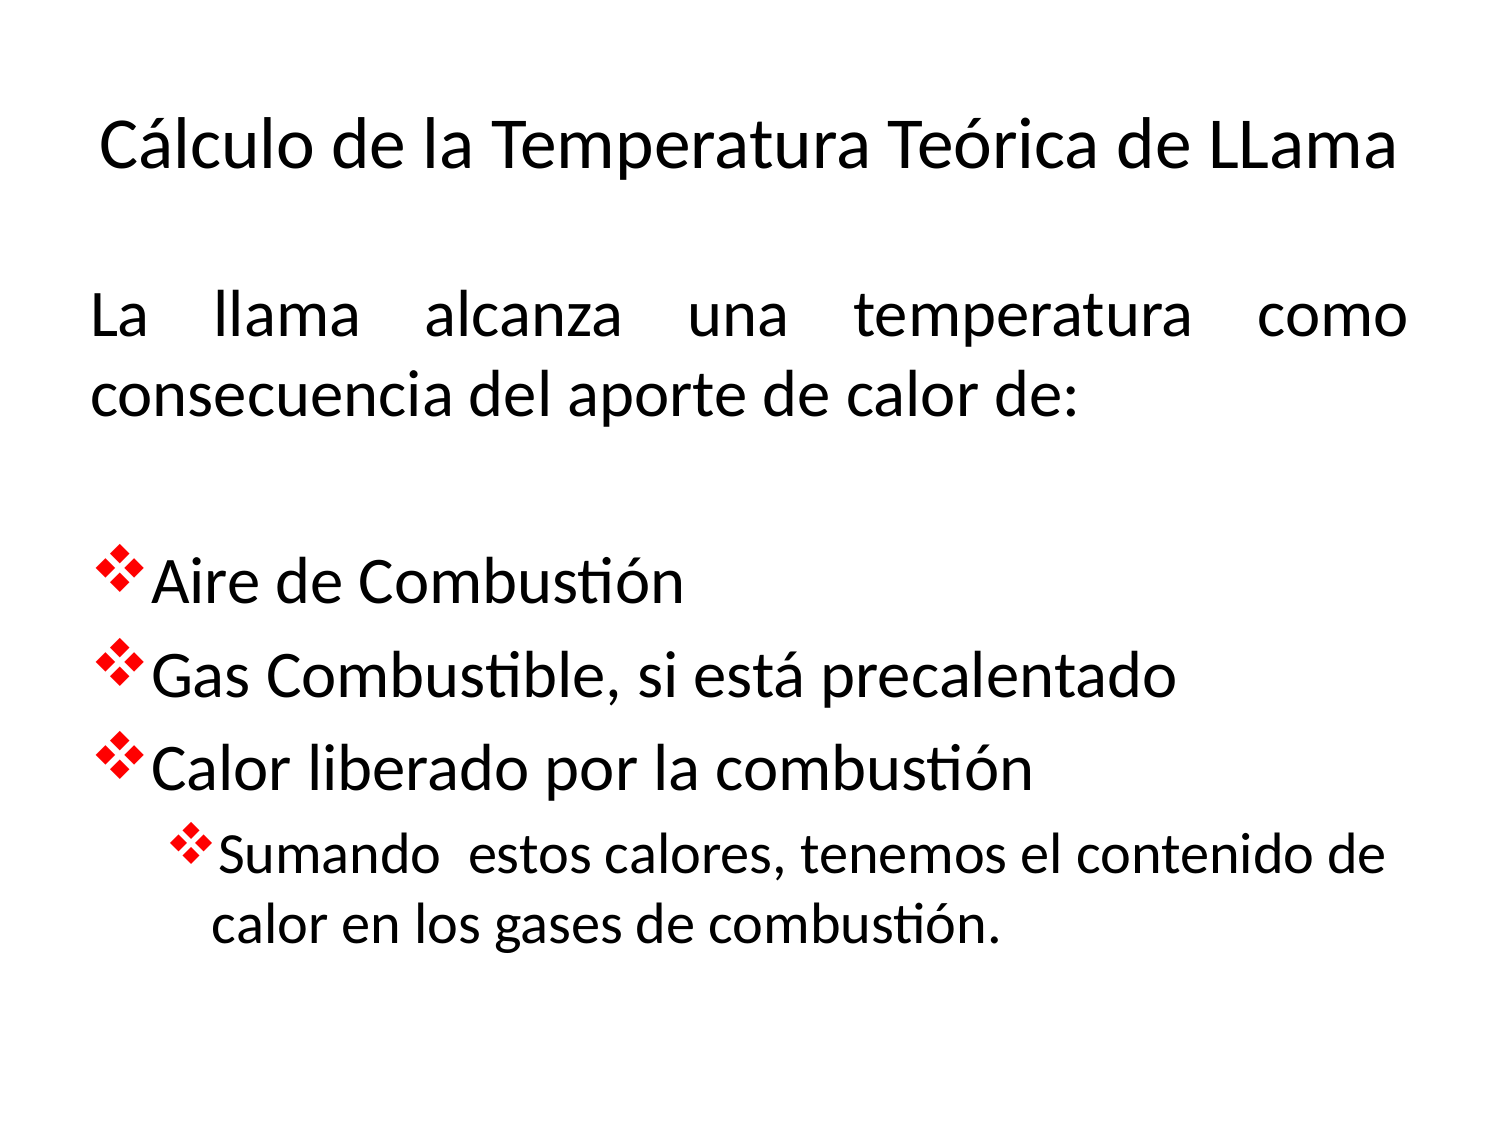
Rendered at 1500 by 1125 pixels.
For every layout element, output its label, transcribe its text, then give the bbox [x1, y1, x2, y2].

title Cálculo de la Temperatura Teórica de LLama [74, 44, 1426, 233]
list La llama alcanza una temperatura como consecuencia del aporte de calor de: Aire de Combustión Gas Combustible, si está precalentado Calor liberado por la combustión Sumando estos calores, tenemos el contenido de calor en los gases de combustión. [74, 262, 1426, 1006]
